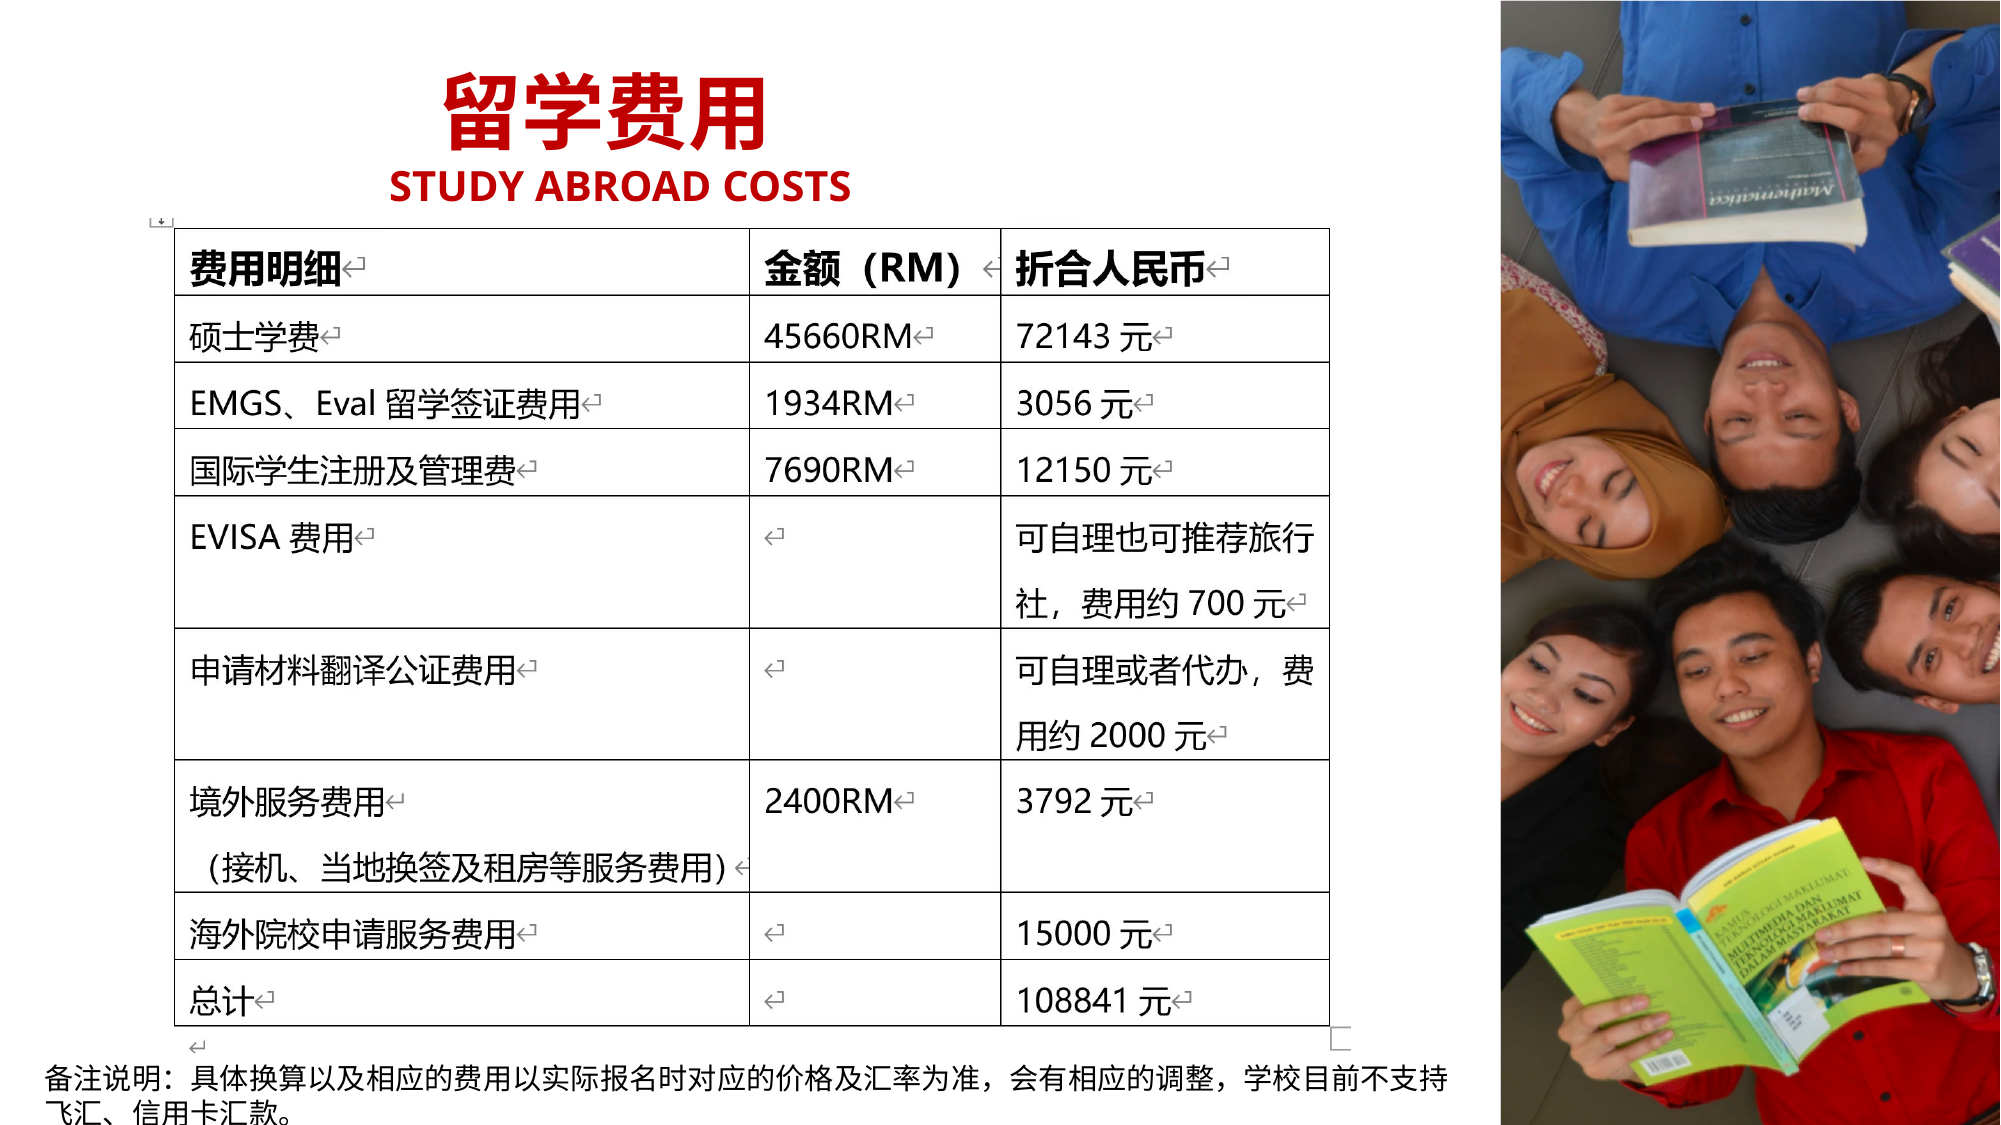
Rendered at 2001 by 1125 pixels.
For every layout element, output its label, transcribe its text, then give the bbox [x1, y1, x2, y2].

picture [137, 2, 2000, 1125]
text_box 备注说明：具体换算以及相应的费用以实际报名时对应的价格及汇率为准，会有相应的调整，学校目前不支持飞汇、信用卡汇款。 [29, 1052, 1471, 1125]
text_box 留学费用 STUDY ABROAD COSTS [137, 52, 1151, 218]
